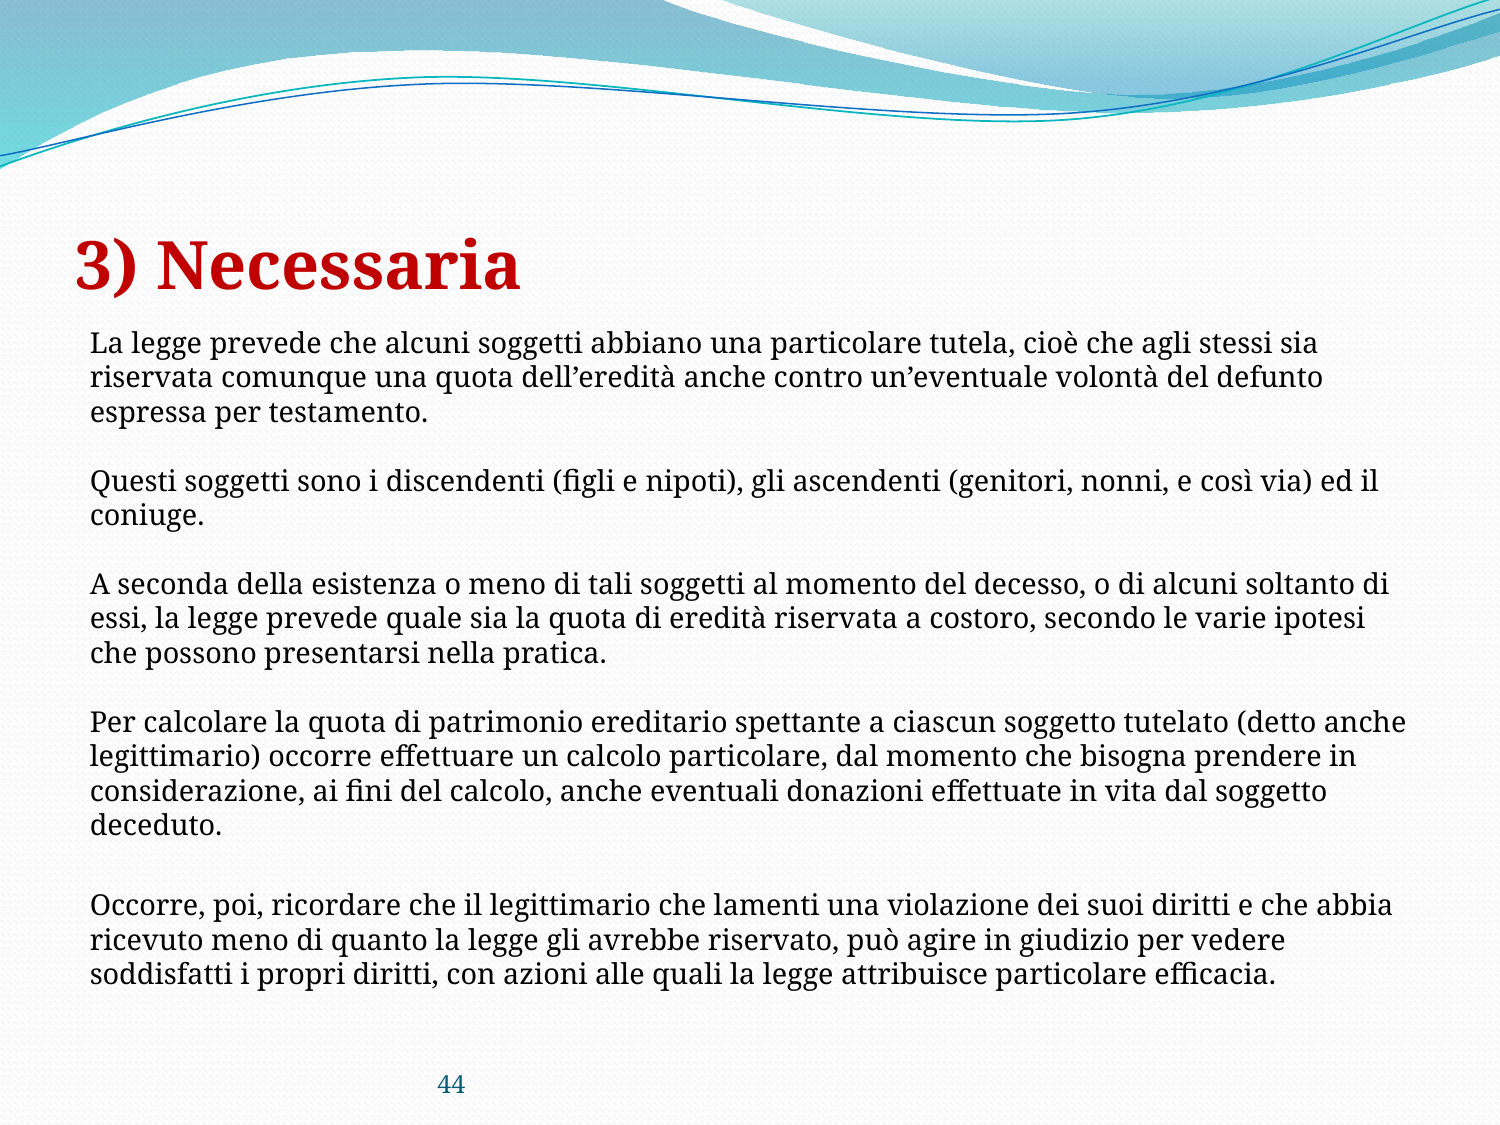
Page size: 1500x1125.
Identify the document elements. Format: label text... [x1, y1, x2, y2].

list La legge prevede che alcuni soggetti abbiano una particolare tutela, cioè che agli stessi sia riservata comunque una quota dell’eredità anche contro un’eventuale volontà del defunto espressa per testamento. Questi soggetti sono i discendenti (figli e nipoti), gli ascendenti (genitori, nonni, e così via) ed il coniuge. A seconda della esistenza o meno di tali soggetti al momento del decesso, o di alcuni soltanto di essi, la legge prevede quale sia la quota di eredità riservata a costoro, secondo le varie ipotesi che possono presentarsi nella pratica. Per calcolare la quota di patrimonio ereditario spettante a ciascun soggetto tutelato (detto anche legittimario) occorre effettuare un calcolo particolare, dal momento che bisogna prendere in considerazione, ai fini del calcolo, anche eventuali donazioni effettuate in vita dal soggetto deceduto. Occorre, poi, ricordare che il legittimario che lamenti una violazione dei suoi diritti e che abbia ricevuto meno di quanto la legge gli avrebbe riservato, può agire in giudizio per vedere soddisfatti i propri diritti, con azioni alle quali la legge attribuisce particolare efficacia. [75, 317, 1425, 1038]
footer 44 [437, 1042, 988, 1103]
title 3) Necessaria [75, 115, 1425, 303]
